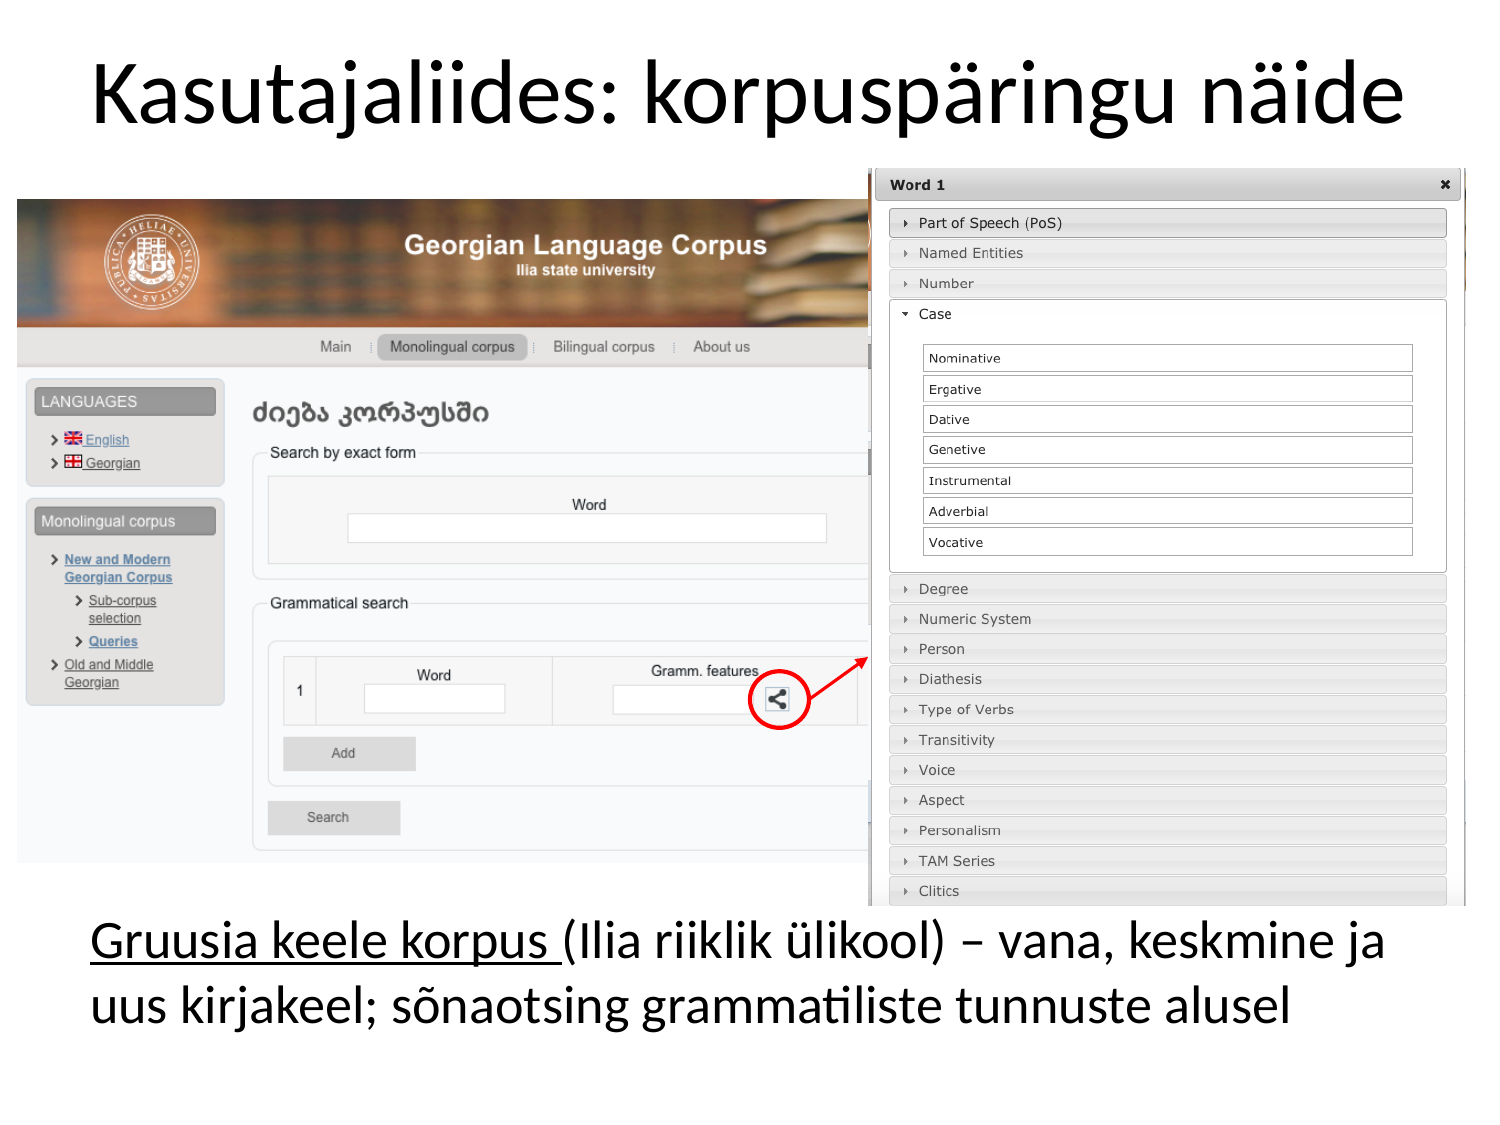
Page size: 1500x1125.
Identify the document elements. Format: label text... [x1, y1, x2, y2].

picture [17, 168, 1466, 907]
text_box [808, 656, 869, 700]
list Gruusia keele korpus (Ilia riiklik ülikool) – vana, keskmine ja uus kirjakeel; sõnaotsing grammatiliste tunnuste alusel [75, 872, 1425, 1080]
title Kasutajaliides: korpuspäringu näide [75, 19, 1425, 154]
